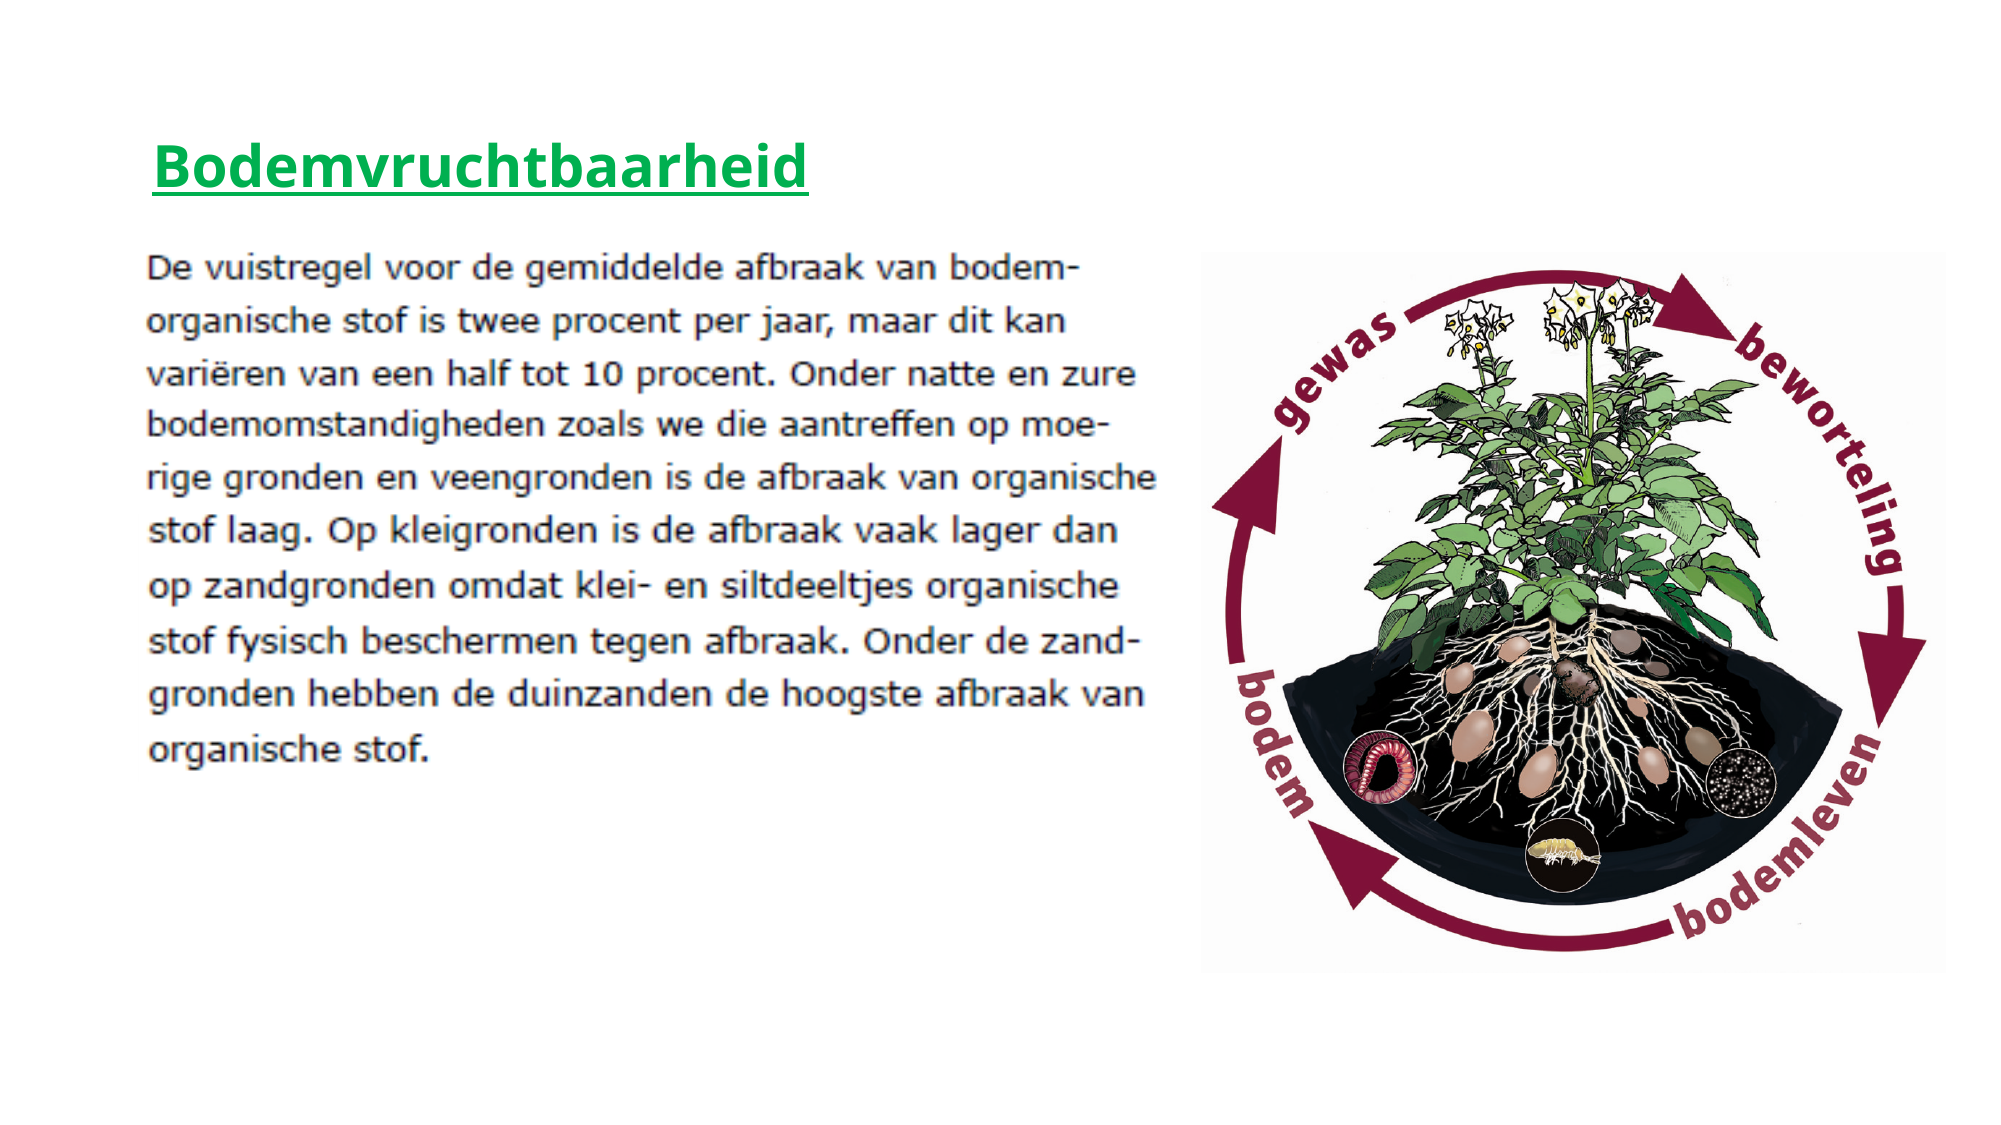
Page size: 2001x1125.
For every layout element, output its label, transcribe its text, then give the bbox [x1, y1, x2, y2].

title Bodemvruchtbaarheid [137, 59, 1863, 278]
picture [1201, 252, 1946, 973]
picture [137, 235, 1165, 514]
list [137, 514, 1165, 782]
